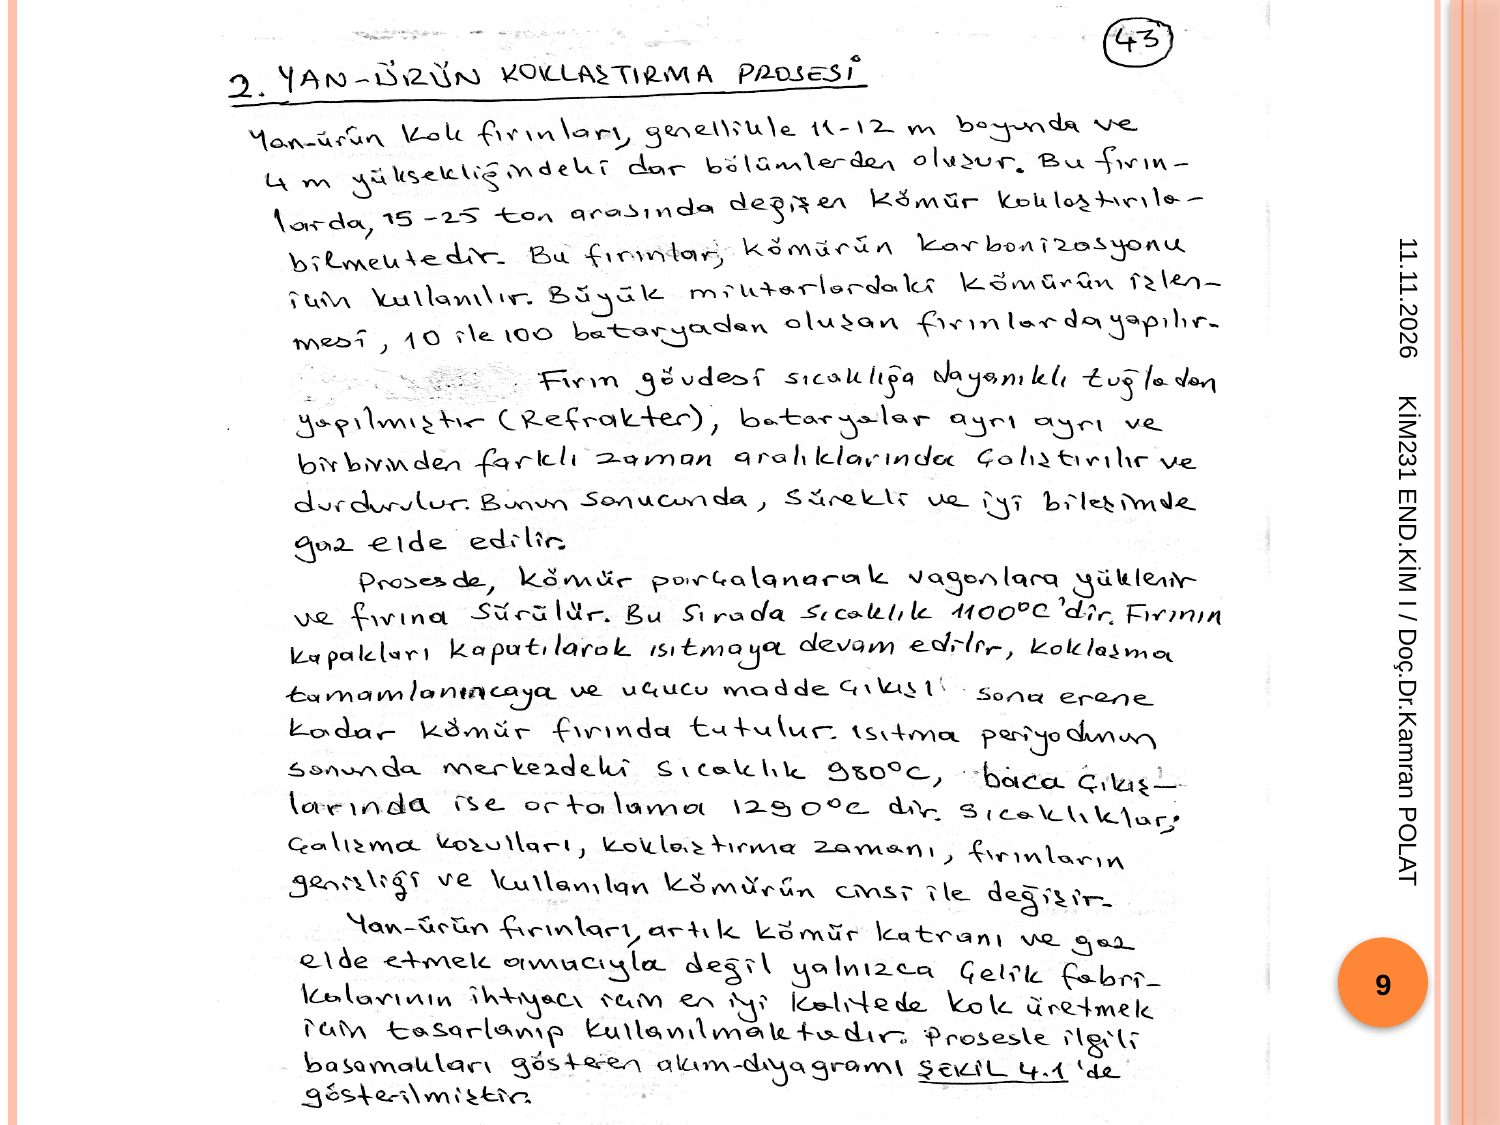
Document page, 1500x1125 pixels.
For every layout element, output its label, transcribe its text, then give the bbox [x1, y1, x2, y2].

picture [205, 0, 1271, 1125]
footer KİM231 END.KİM I / Doç.Dr.Kamran POLAT [1379, 380, 1440, 906]
slide_number 9 [1333, 940, 1434, 1027]
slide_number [1378, 43, 1442, 374]
